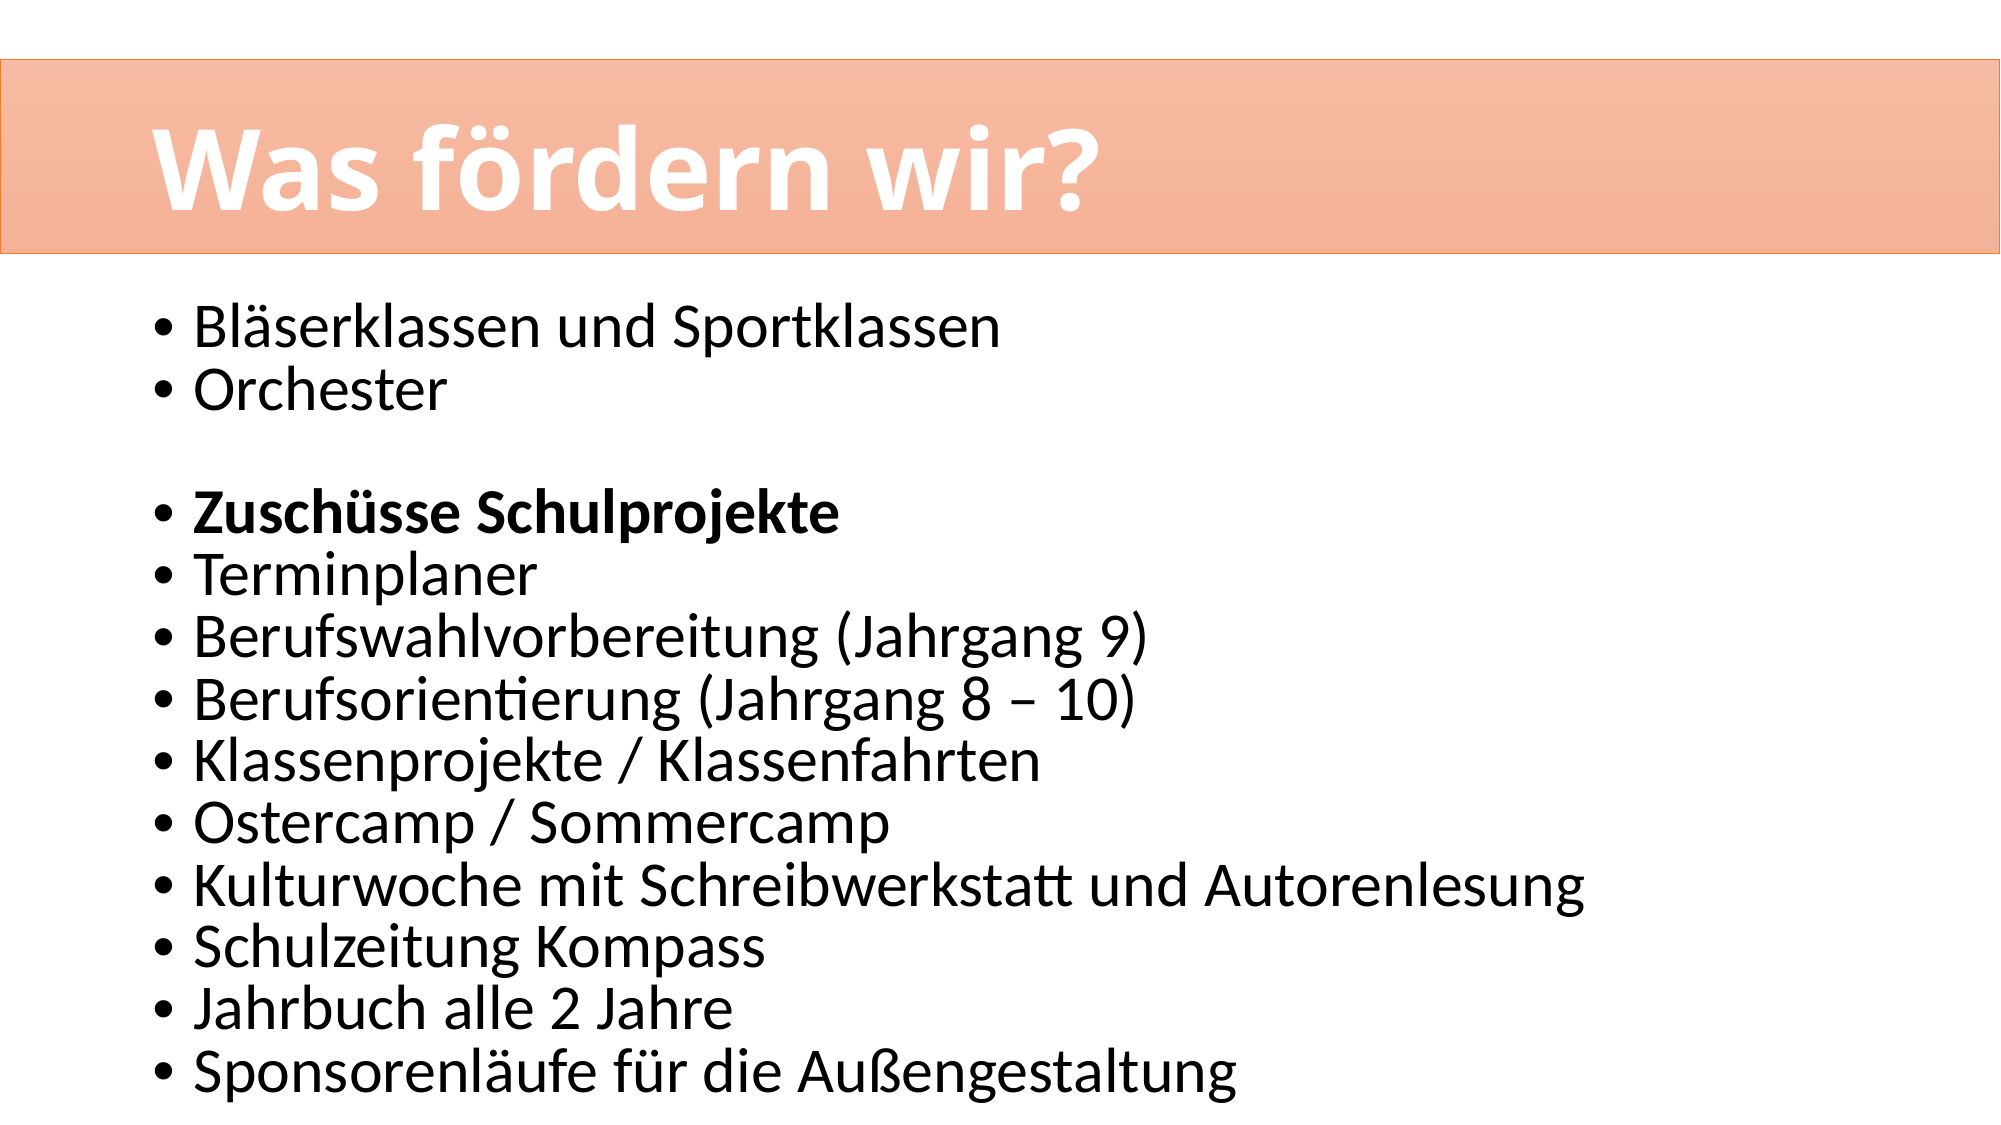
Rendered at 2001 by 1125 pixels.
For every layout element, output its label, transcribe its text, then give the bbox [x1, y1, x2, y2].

list Bläserklassen und Sportklassen Orchester Zuschüsse Schulprojekte Terminplaner Berufswahlvorbereitung (Jahrgang 9) Berufsorientierung (Jahrgang 8 – 10) Klassenprojekte / Klassenfahrten Ostercamp / Sommercamp Kulturwoche mit Schreibwerkstatt und Autorenlesung Schulzeitung Kompass Jahrbuch alle 2 Jahre Sponsorenläufe für die Außengestaltung [137, 299, 2000, 1125]
title Was fördern wir? [137, 59, 1863, 278]
text_box [0, 59, 137, 254]
text_box [1863, 59, 2000, 254]
